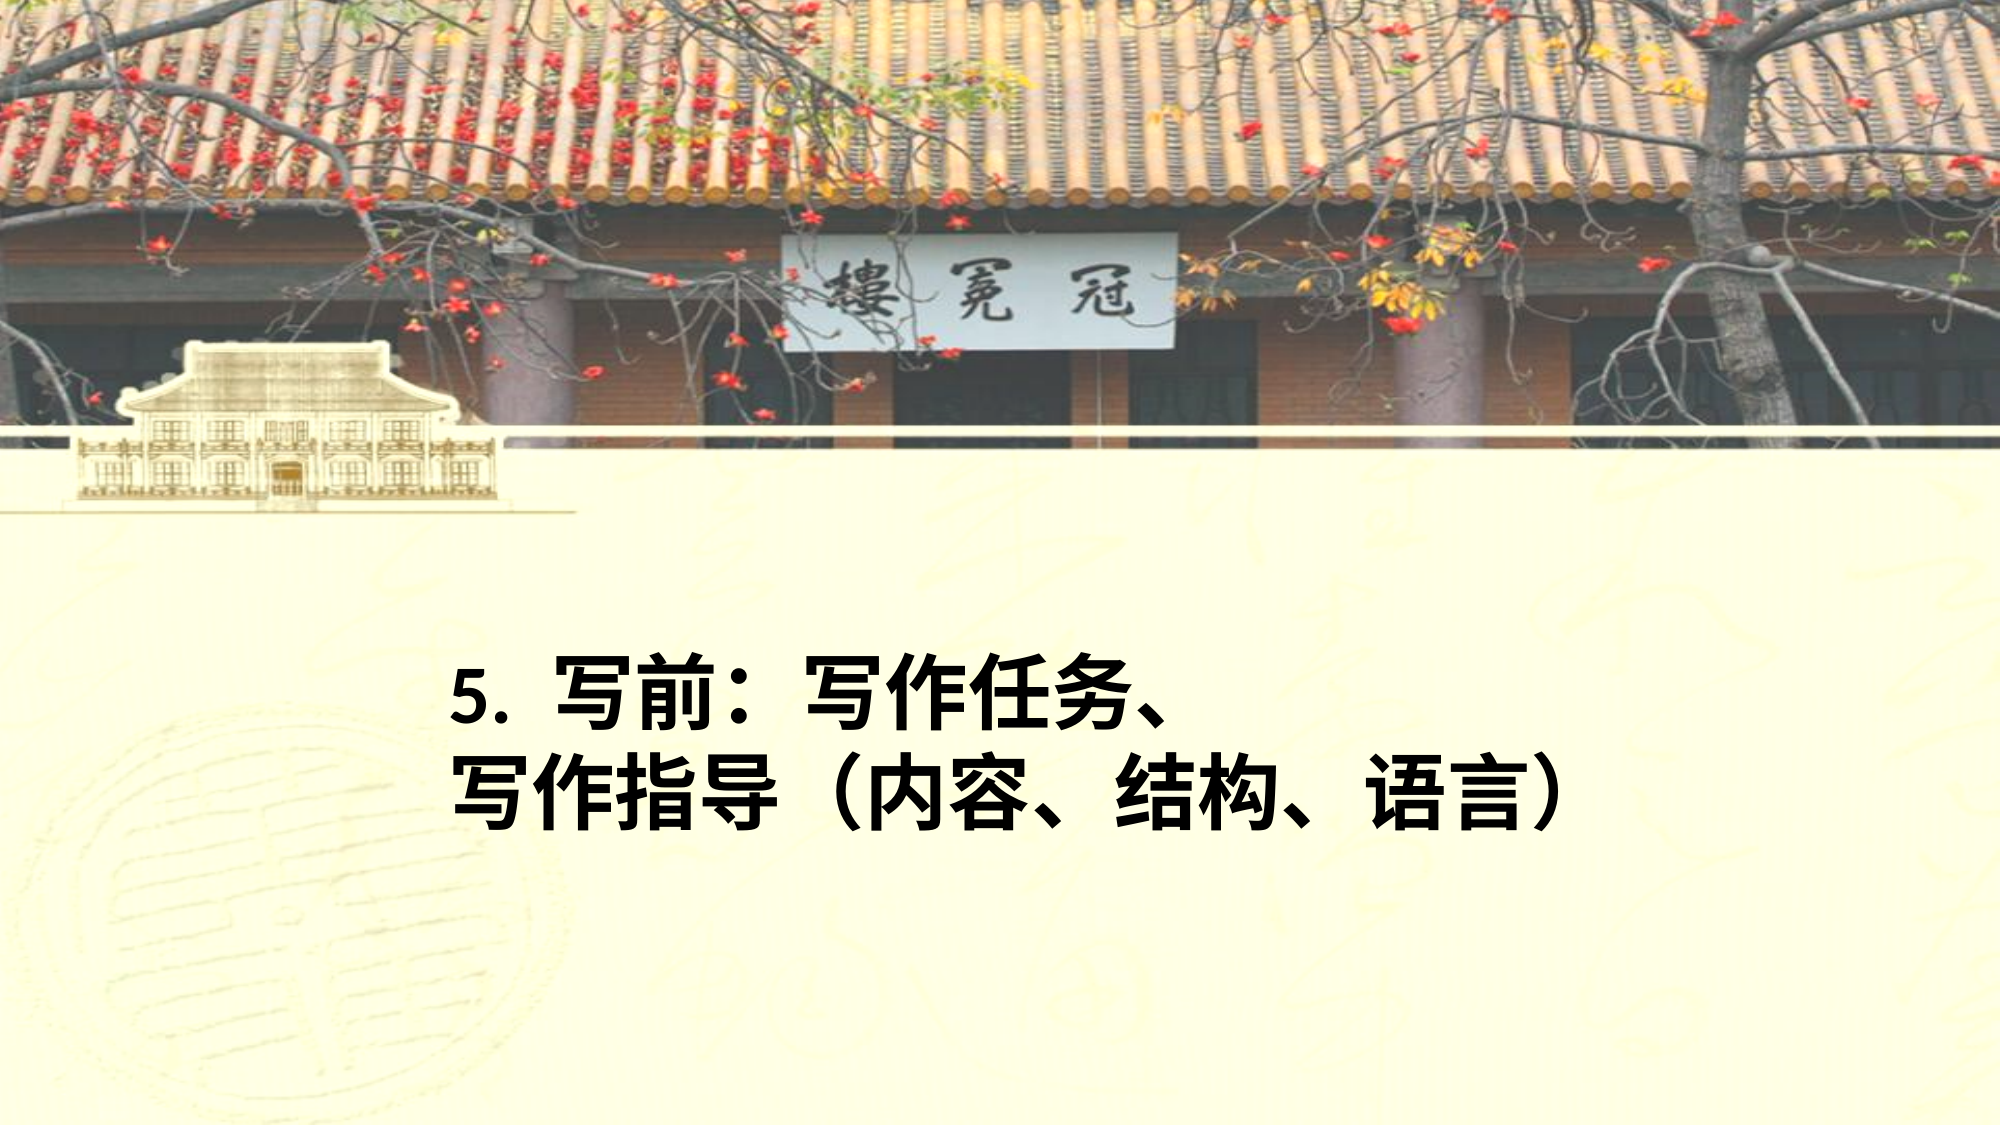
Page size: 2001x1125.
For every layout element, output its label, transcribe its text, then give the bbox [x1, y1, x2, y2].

text_box 5. 写前：写作任务、 写作指导（内容、结构、语言） [433, 632, 1630, 848]
